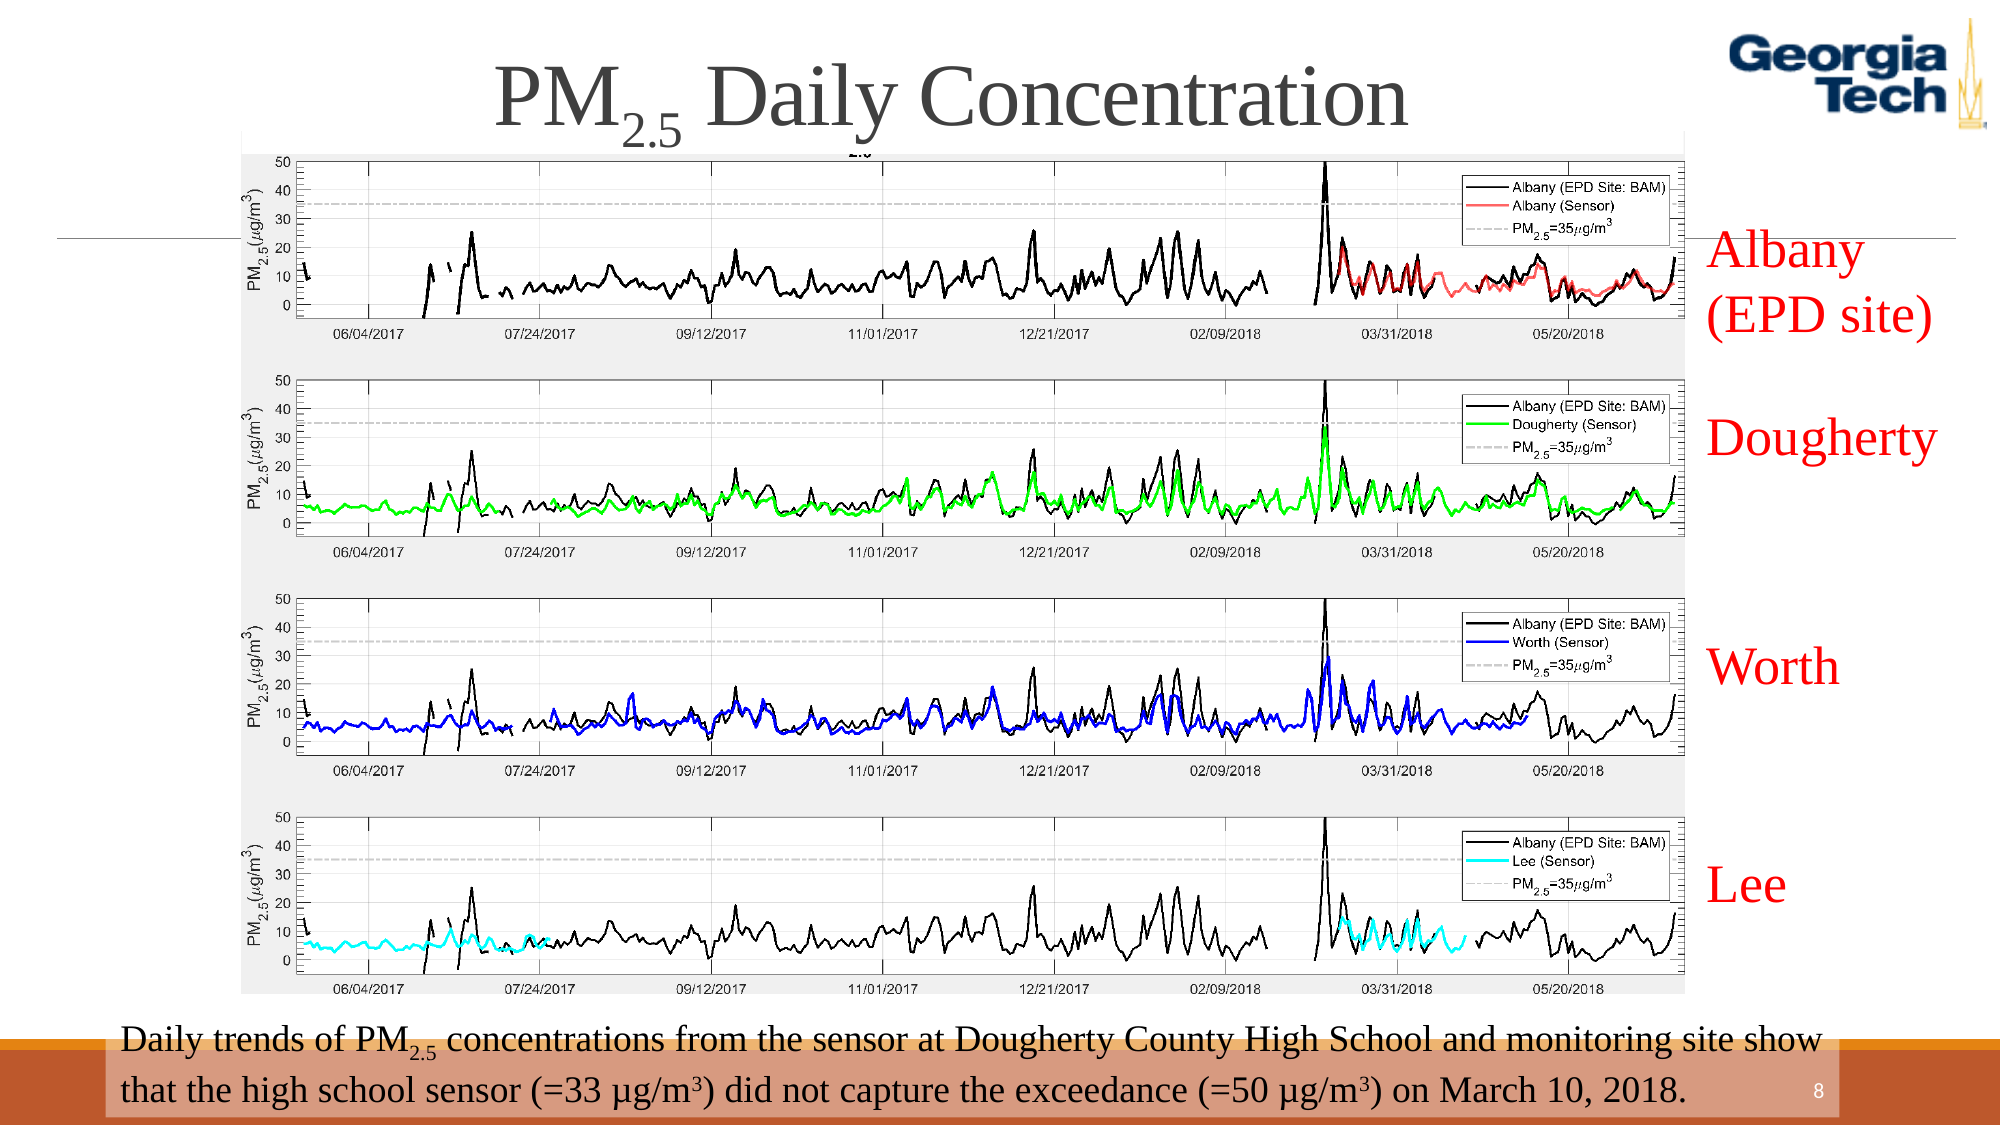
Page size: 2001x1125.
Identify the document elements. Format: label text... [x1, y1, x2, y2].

picture [1729, 18, 1987, 153]
text_box PM2.5 Daily Concentration [241, 34, 1684, 131]
text_box Lee [1693, 841, 1980, 921]
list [241, 131, 1686, 994]
text_box Dougherty [1693, 393, 1980, 474]
text_box Albany (EPD site) [1693, 206, 2000, 351]
text_box Worth [1693, 622, 1980, 703]
text_box Daily trends of PM2.5 concentrations from the sensor at Dougherty County High School and monitoring site show that the high school sensor (=33 µg/m3) did not capture the exceedance (=50 µg/m3) on March 10, 2018. [105, 1006, 1840, 1118]
